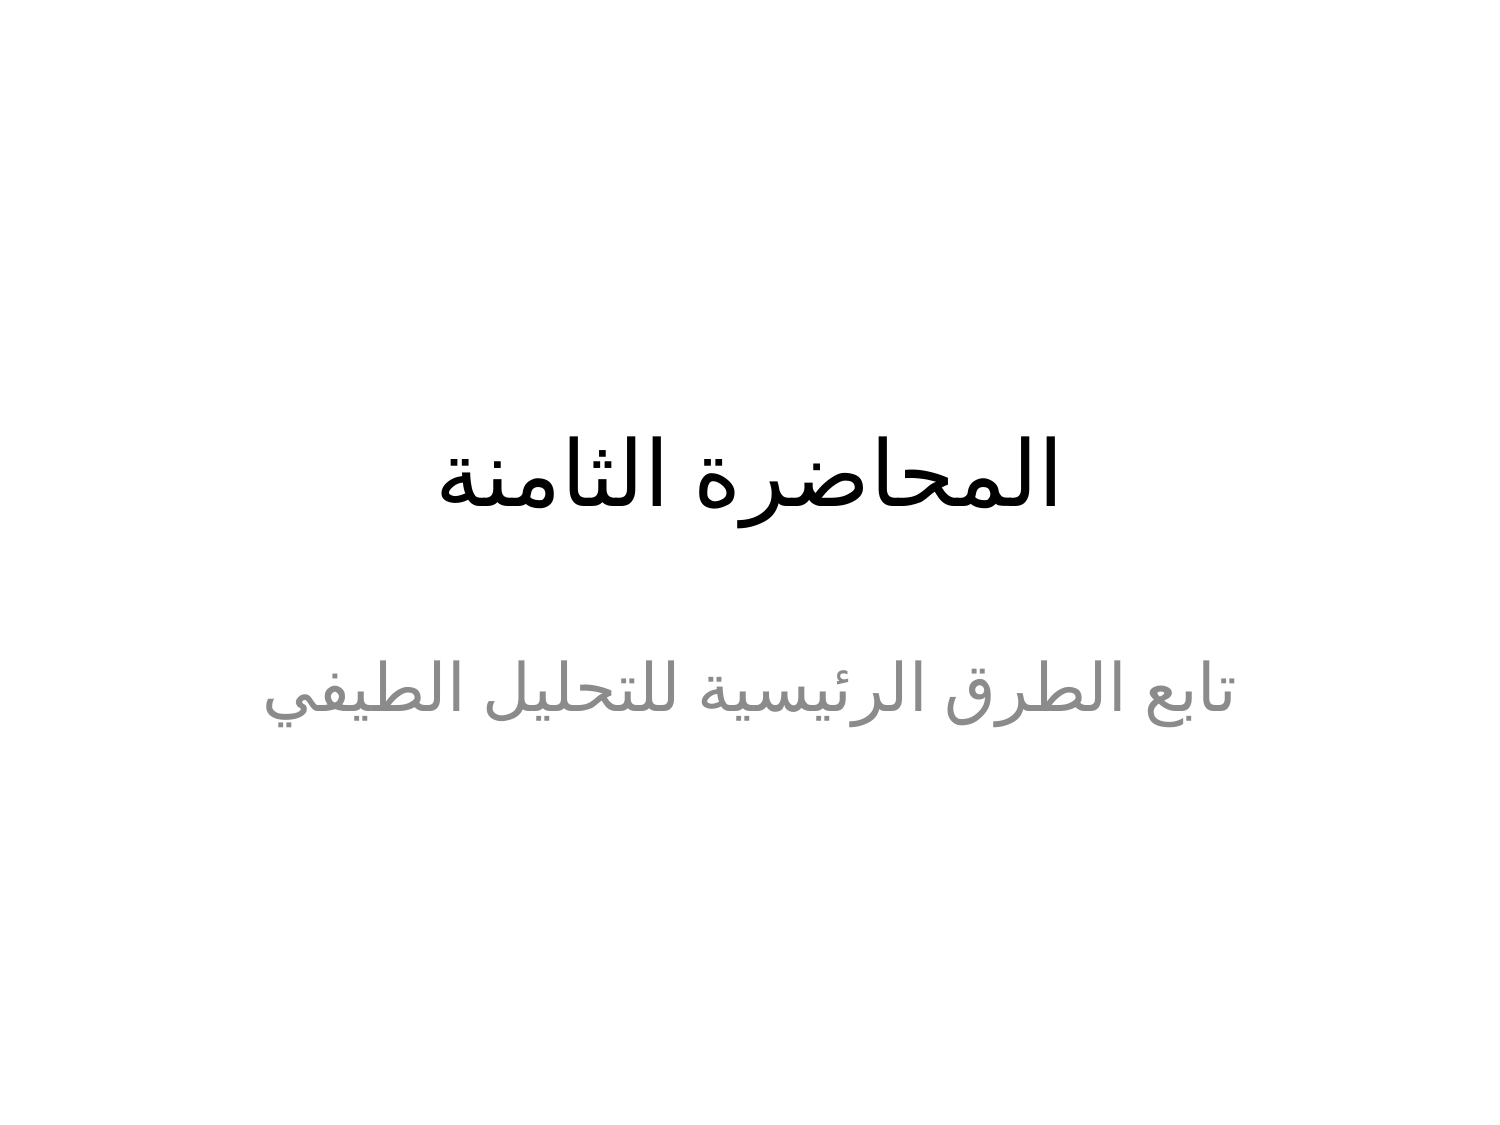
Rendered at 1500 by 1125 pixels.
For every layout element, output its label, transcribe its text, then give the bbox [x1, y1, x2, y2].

title المحاضرة الثامنة [112, 349, 1388, 591]
subtitle تابع الطرق الرئيسية للتحليل الطيفي [225, 637, 1275, 925]
